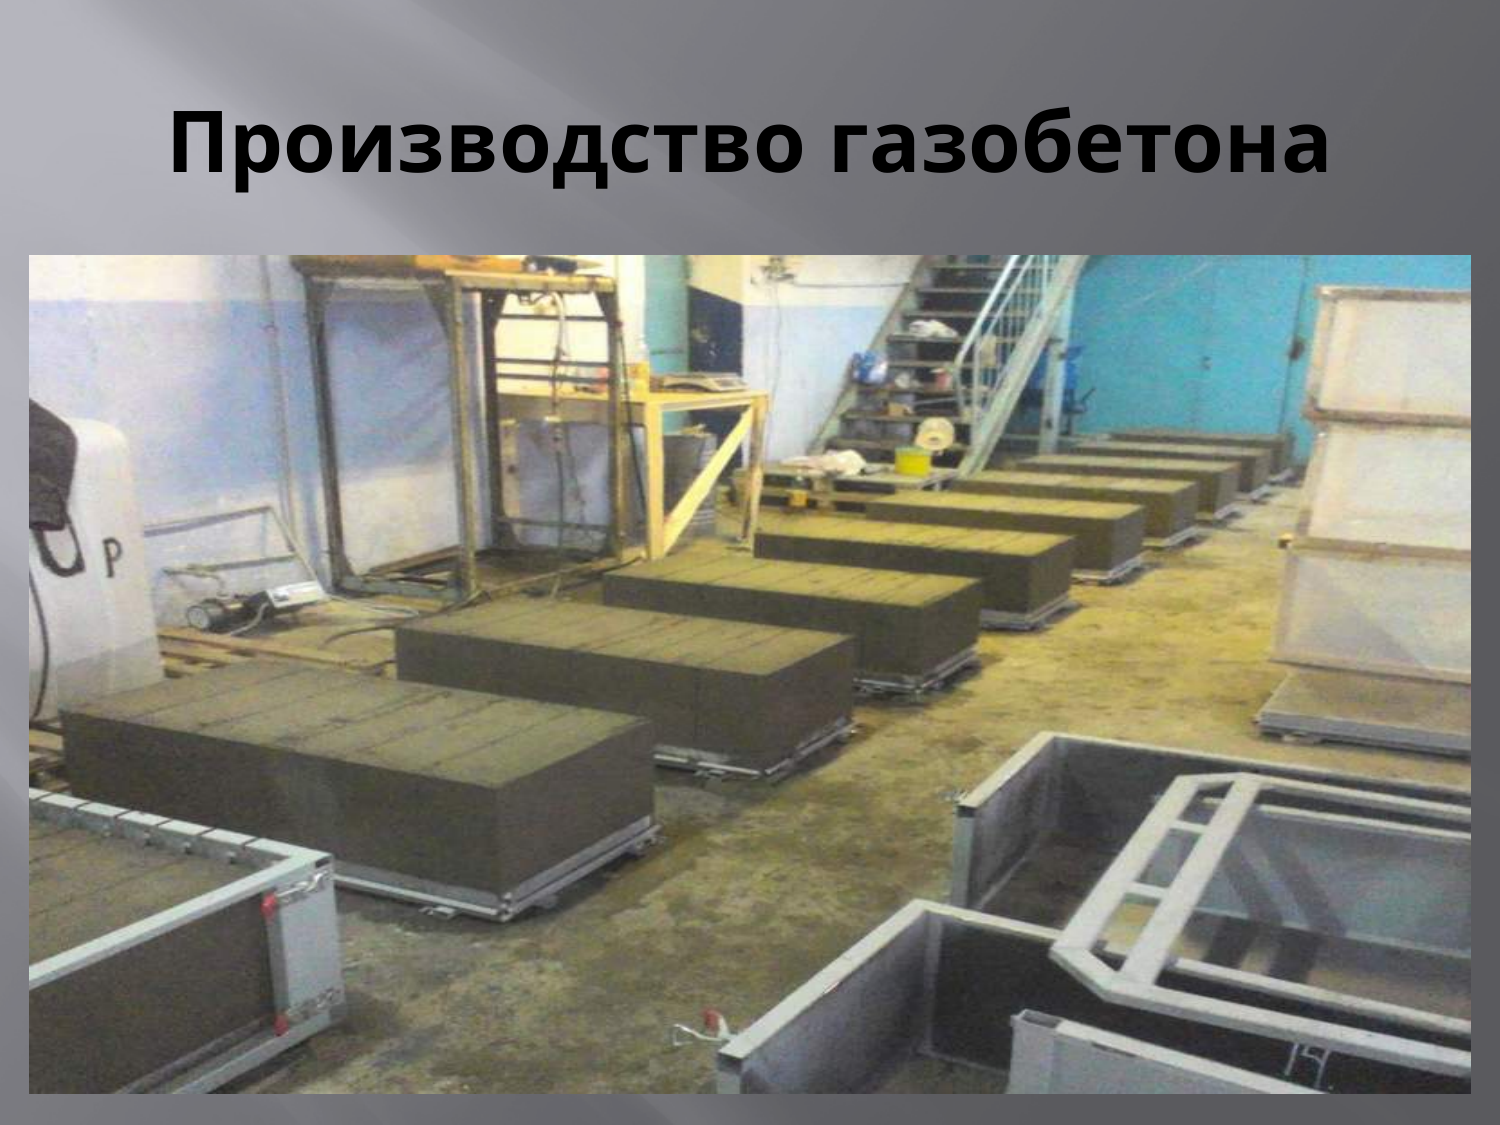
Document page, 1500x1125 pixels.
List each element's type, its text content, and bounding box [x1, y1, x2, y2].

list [29, 255, 1471, 1095]
title Производство газобетона [75, 45, 1425, 233]
